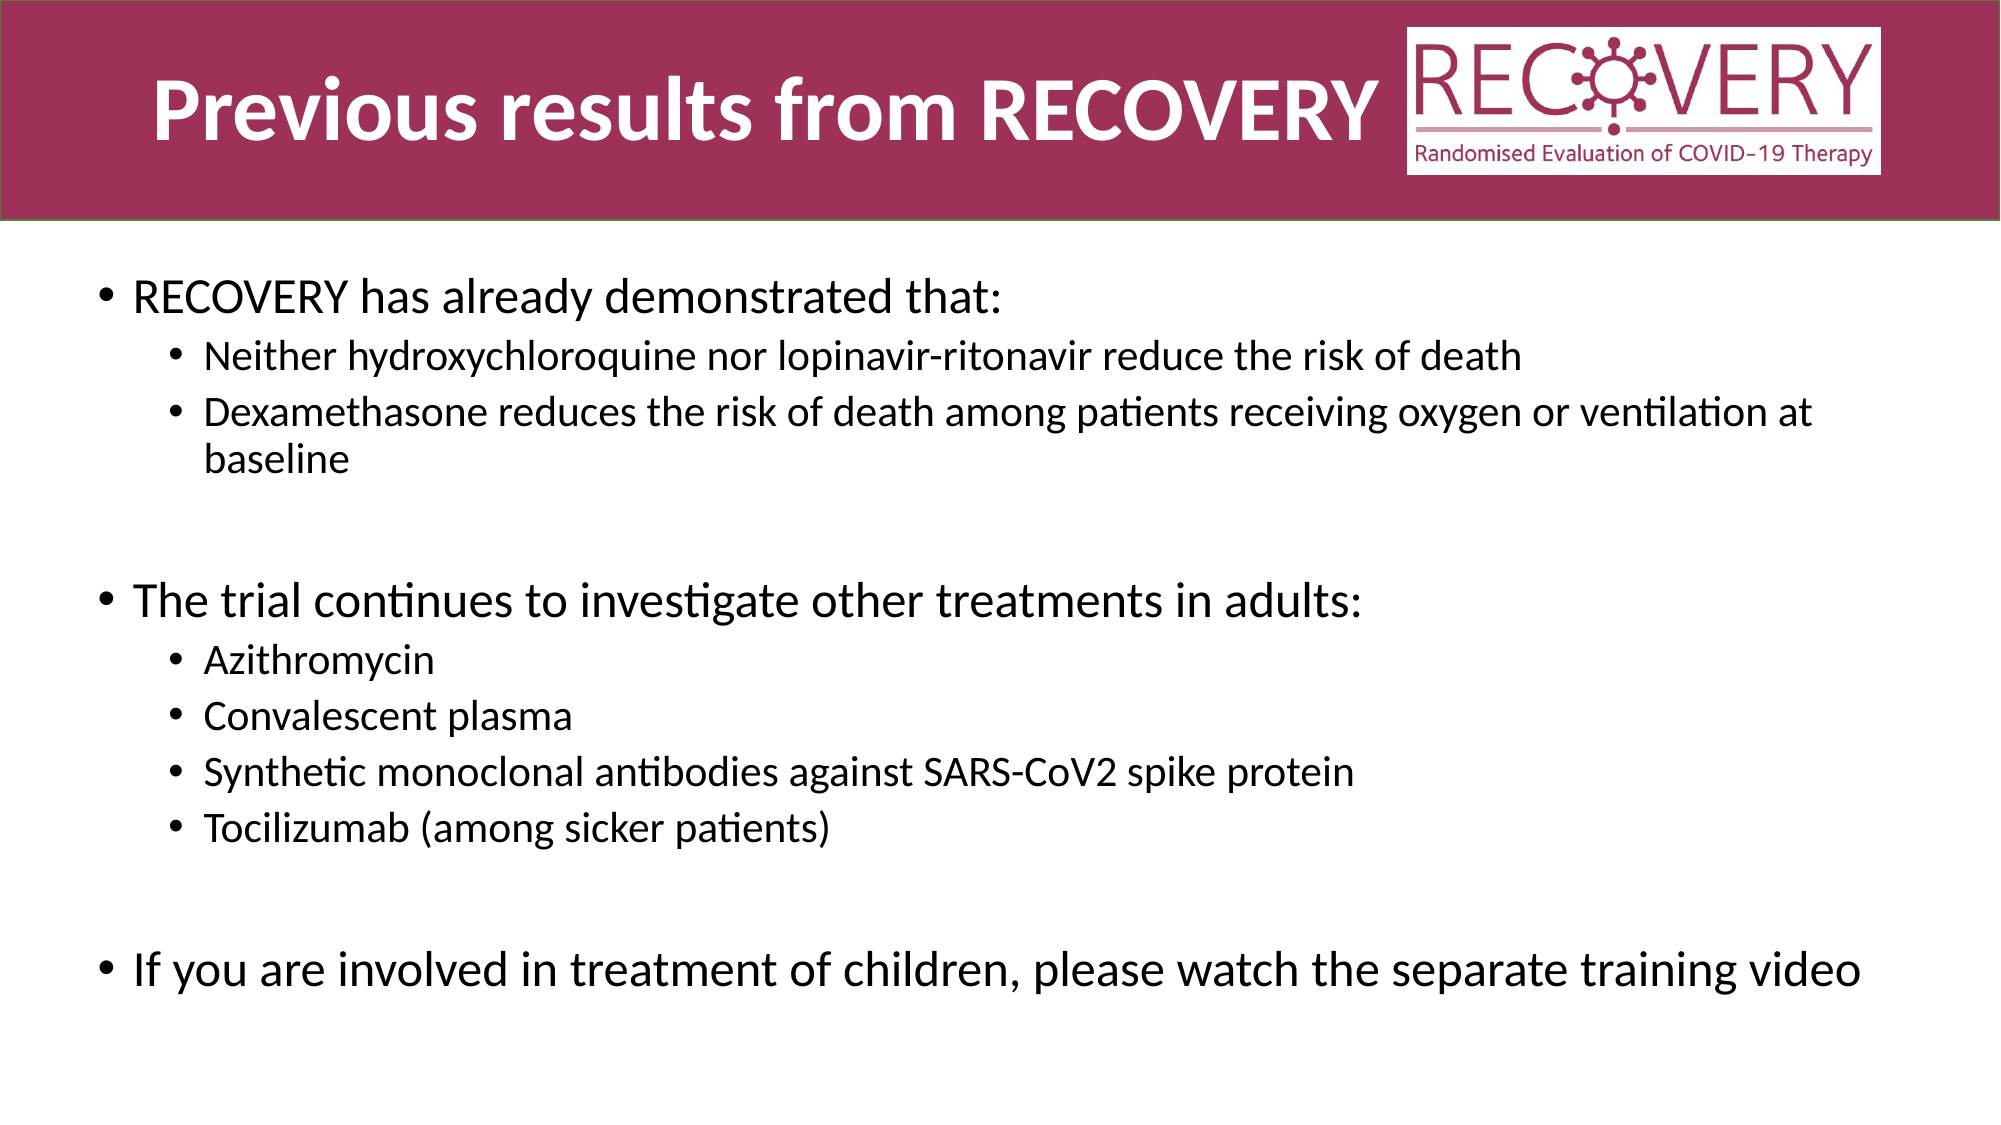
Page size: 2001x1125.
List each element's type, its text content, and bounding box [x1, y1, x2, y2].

list RECOVERY has already demonstrated that: Neither hydroxychloroquine nor lopinavir-ritonavir reduce the risk of death Dexamethasone reduces the risk of death among patients receiving oxygen or ventilation at baseline The trial continues to investigate other treatments in adults: Azithromycin Convalescent plasma Synthetic monoclonal antibodies against SARS-CoV2 spike protein Tocilizumab (among sicker patients) If you are involved in treatment of children, please watch the separate training video [82, 261, 1917, 1014]
title Previous results from RECOVERY [137, 2, 1863, 220]
picture [1407, 27, 1881, 175]
